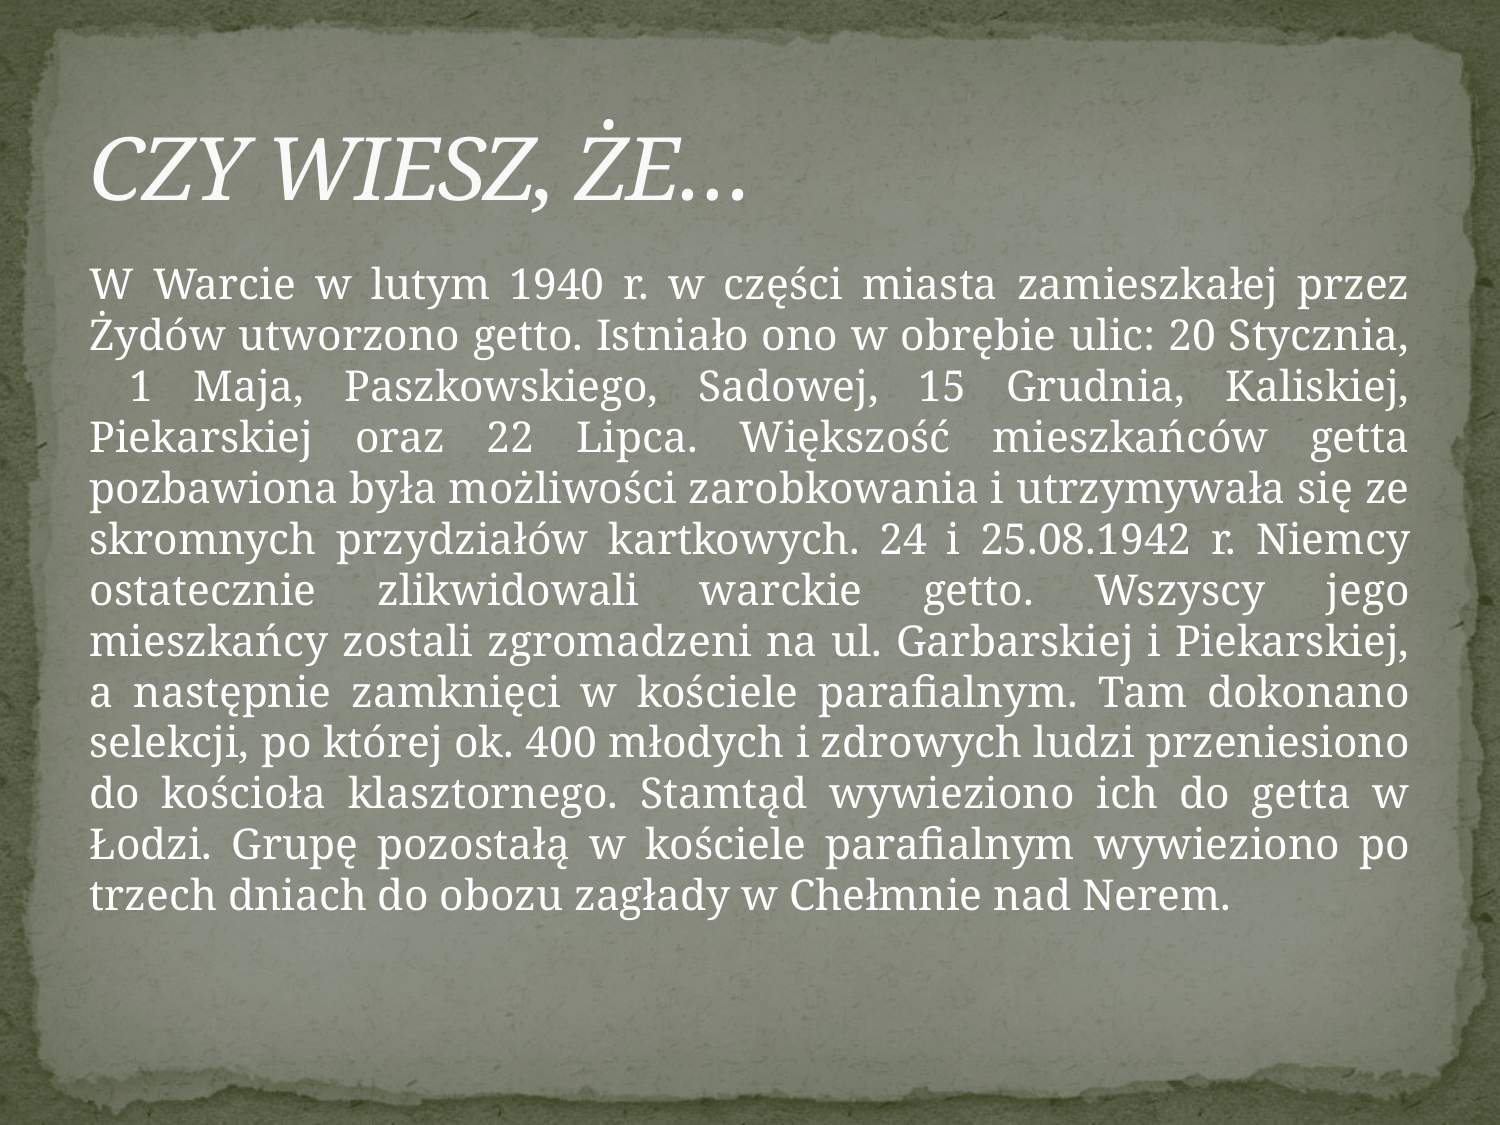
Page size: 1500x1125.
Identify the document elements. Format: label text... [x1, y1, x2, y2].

title CZY WIESZ, ŻE… [74, 24, 1425, 225]
list W Warcie w lutym 1940 r. w części miasta zamieszkałej przez Żydów utworzono getto. Istniało ono w obrębie ulic: 20 Stycznia, 1 Maja, Paszkowskiego, Sadowej, 15 Grudnia, Kaliskiej, Piekarskiej oraz 22 Lipca. Większość mieszkańców getta pozbawiona była możliwości zarobkowania i utrzymywała się ze skromnych przydziałów kartkowych. 24 i 25.08.1942 r. Niemcy ostatecznie zlikwidowali warckie getto. Wszyscy jego mieszkańcy zostali zgromadzeni na ul. Garbarskiej i Piekarskiej, a następnie zamknięci w kościele parafialnym. Tam dokonano selekcji, po której ok. 400 młodych i zdrowych ludzi przeniesiono do kościoła klasztornego. Stamtąd wywieziono ich do getta w Łodzi. Grupę pozostałą w kościele parafialnym wywieziono po trzech dniach do obozu zagłady w Chełmnie nad Nerem. [75, 249, 1425, 1000]
